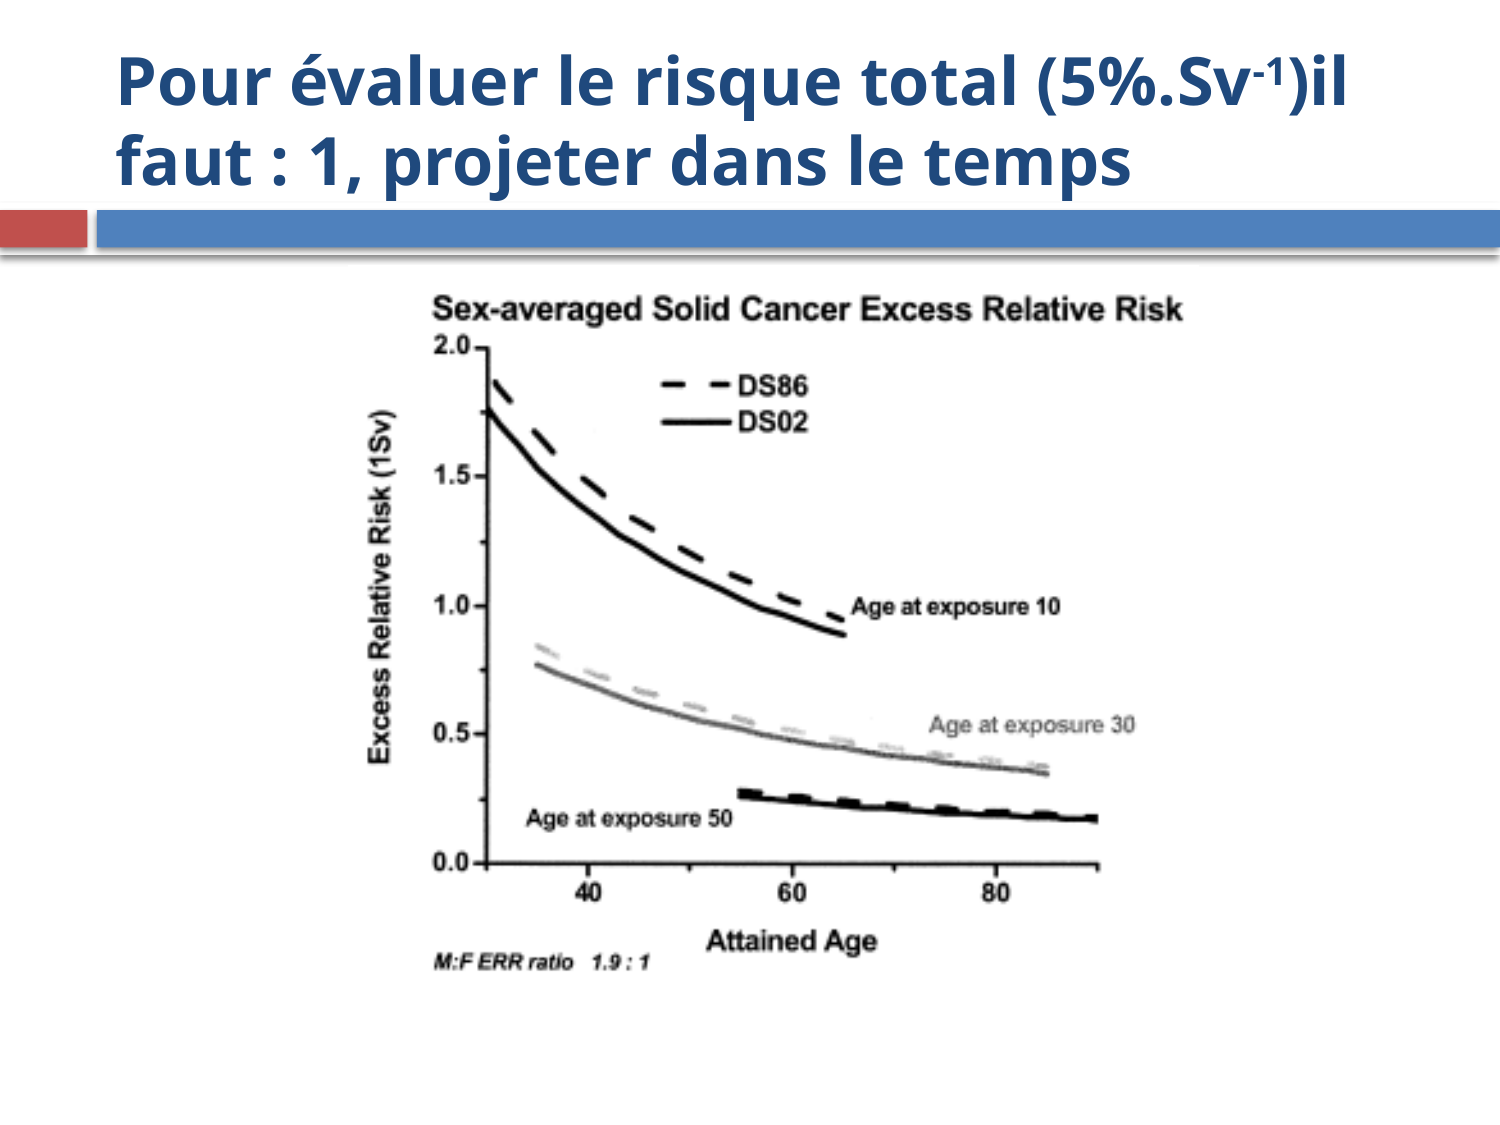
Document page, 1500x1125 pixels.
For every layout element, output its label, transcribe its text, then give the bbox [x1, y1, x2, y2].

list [347, 265, 1200, 990]
title Pour évaluer le risque total (5%.Sv-1)il faut : 1, projeter dans le temps [100, 37, 1438, 200]
